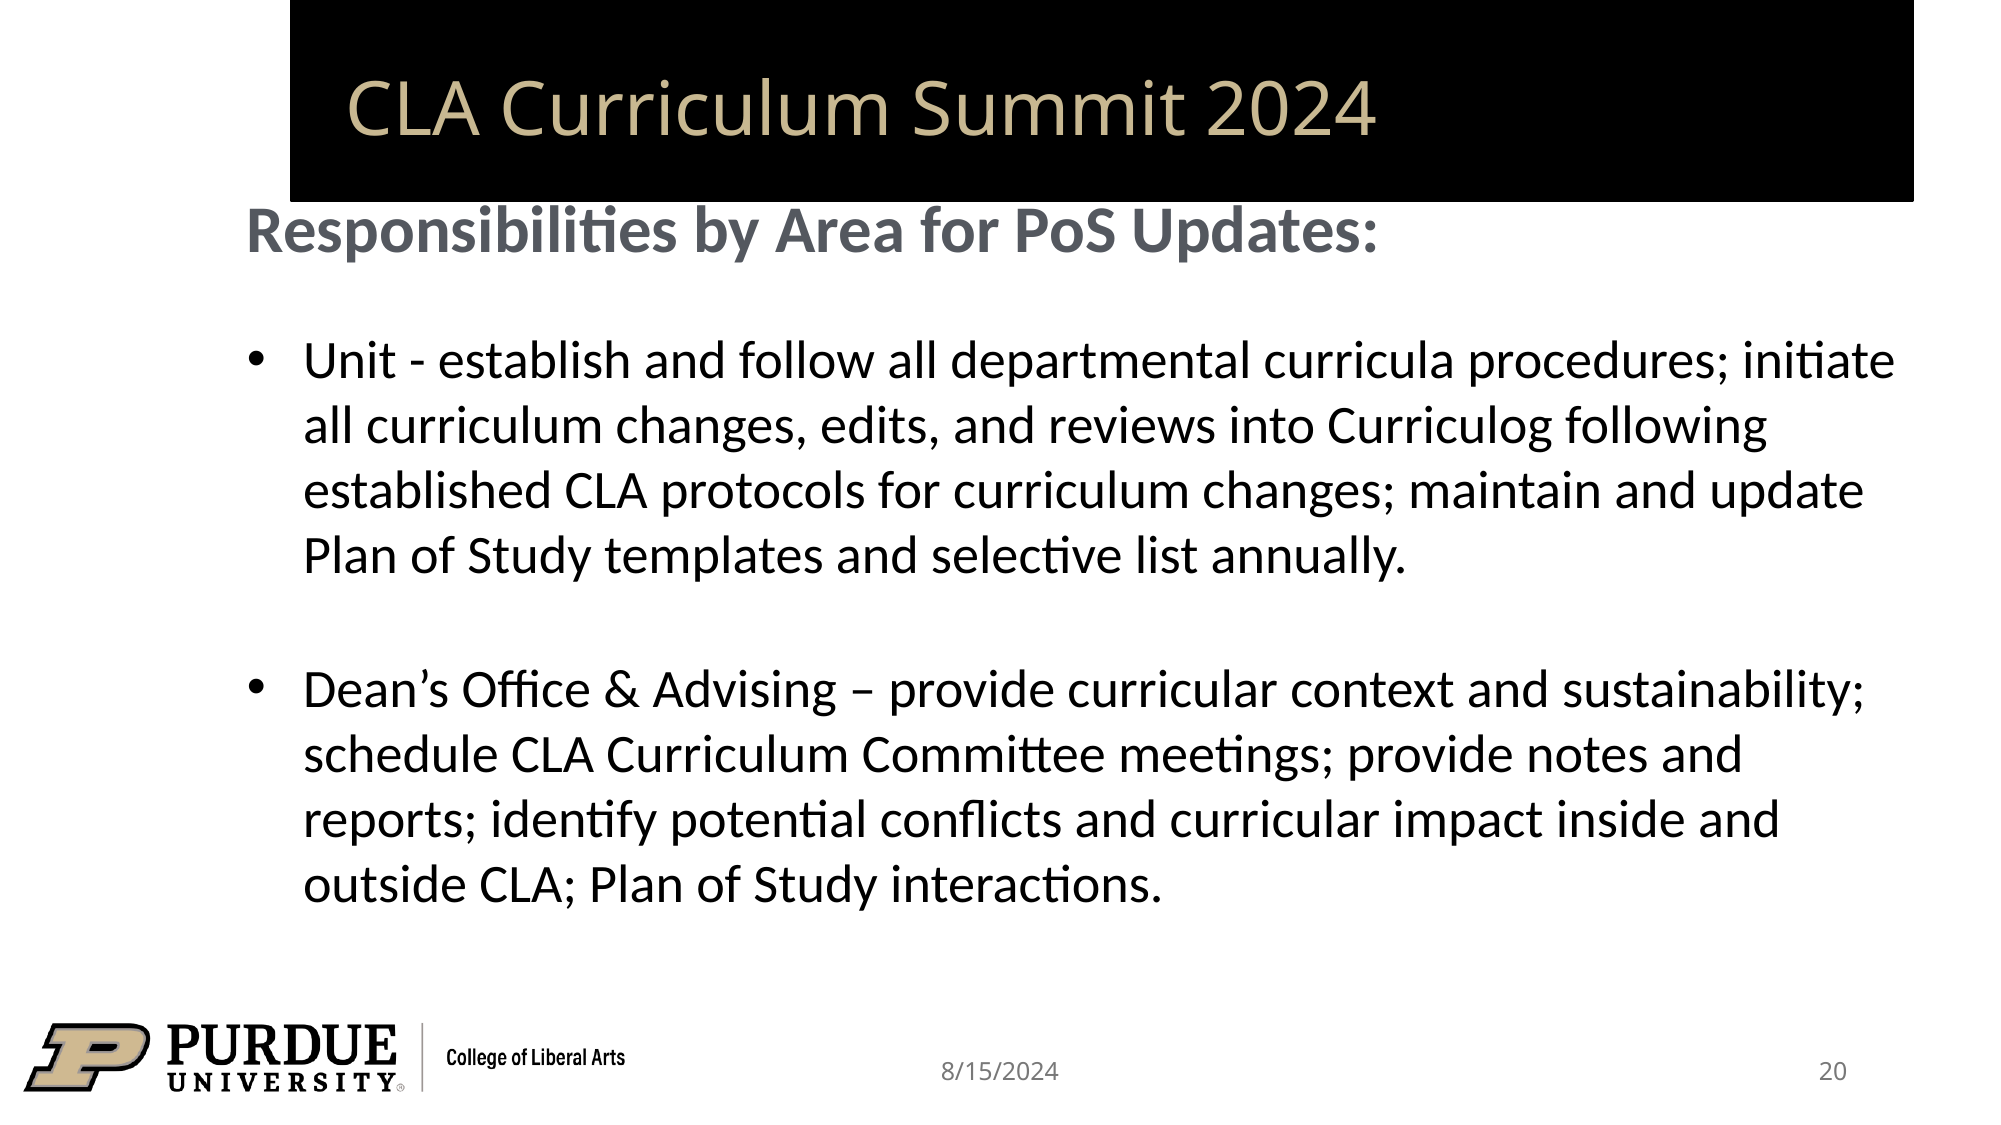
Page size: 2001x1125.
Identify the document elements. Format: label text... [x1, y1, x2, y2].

text_box Responsibilities by Area for PoS Updates: Unit - establish and follow all departmental curricula procedures; initiate all curriculum changes, edits, and reviews into Curriculog following established CLA protocols for curriculum changes; maintain and update Plan of Study templates and selective list annually. Dean’s Office & Advising – provide curricular context and sustainability; schedule CLA Curriculum Committee meetings; provide notes and reports; identify potential conflicts and curricular impact inside and outside CLA; Plan of Study interactions. [244, 183, 1934, 1090]
title CLA Curriculum Summit 2024 [291, 0, 1913, 183]
slide_number 20 [1412, 1042, 1863, 1103]
picture [22, 1021, 626, 1092]
footer 8/15/2024 [662, 1042, 1338, 1103]
